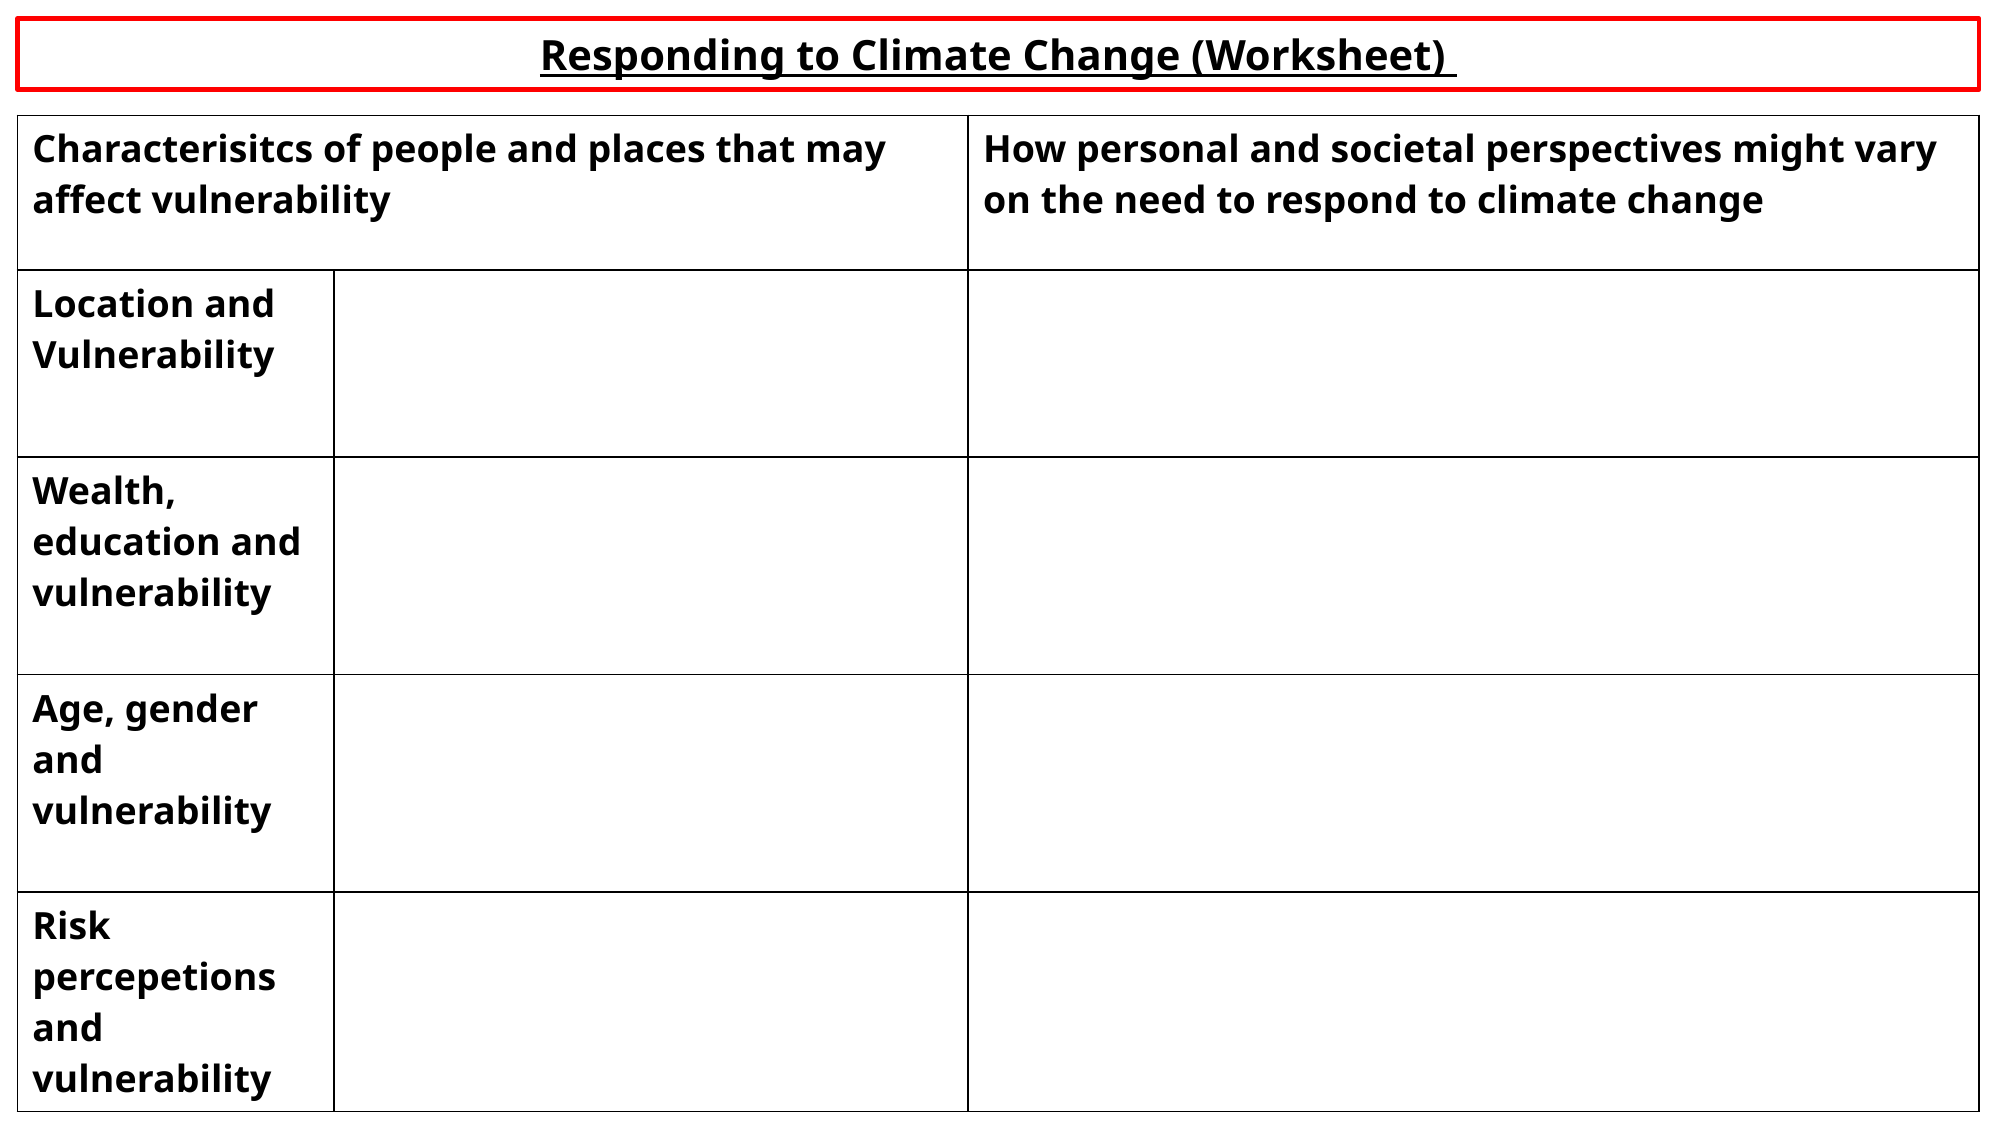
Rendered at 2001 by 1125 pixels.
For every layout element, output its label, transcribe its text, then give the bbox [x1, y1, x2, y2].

table_cell Location and Vulnerability [18, 271, 333, 456]
table_cell Wealth, education and vulnerability [18, 458, 333, 674]
table_header Characterisitcs of people and places that may affect vulnerability [18, 116, 967, 269]
text_box Responding to Climate Change (Worksheet) [17, 18, 1980, 90]
table_cell [335, 893, 967, 1111]
table_header How personal and societal perspectives might vary on the need to respond to climate change [969, 116, 1978, 269]
table_cell Risk percepetions and vulnerability [18, 893, 333, 1111]
table_cell Age, gender and vulnerability [18, 675, 333, 891]
table_cell [969, 458, 1978, 674]
table_cell [335, 271, 967, 456]
table_cell [969, 675, 1978, 891]
table_cell [969, 893, 1978, 1111]
table_cell [969, 271, 1978, 456]
table_cell [335, 458, 967, 674]
table_cell [335, 675, 967, 891]
